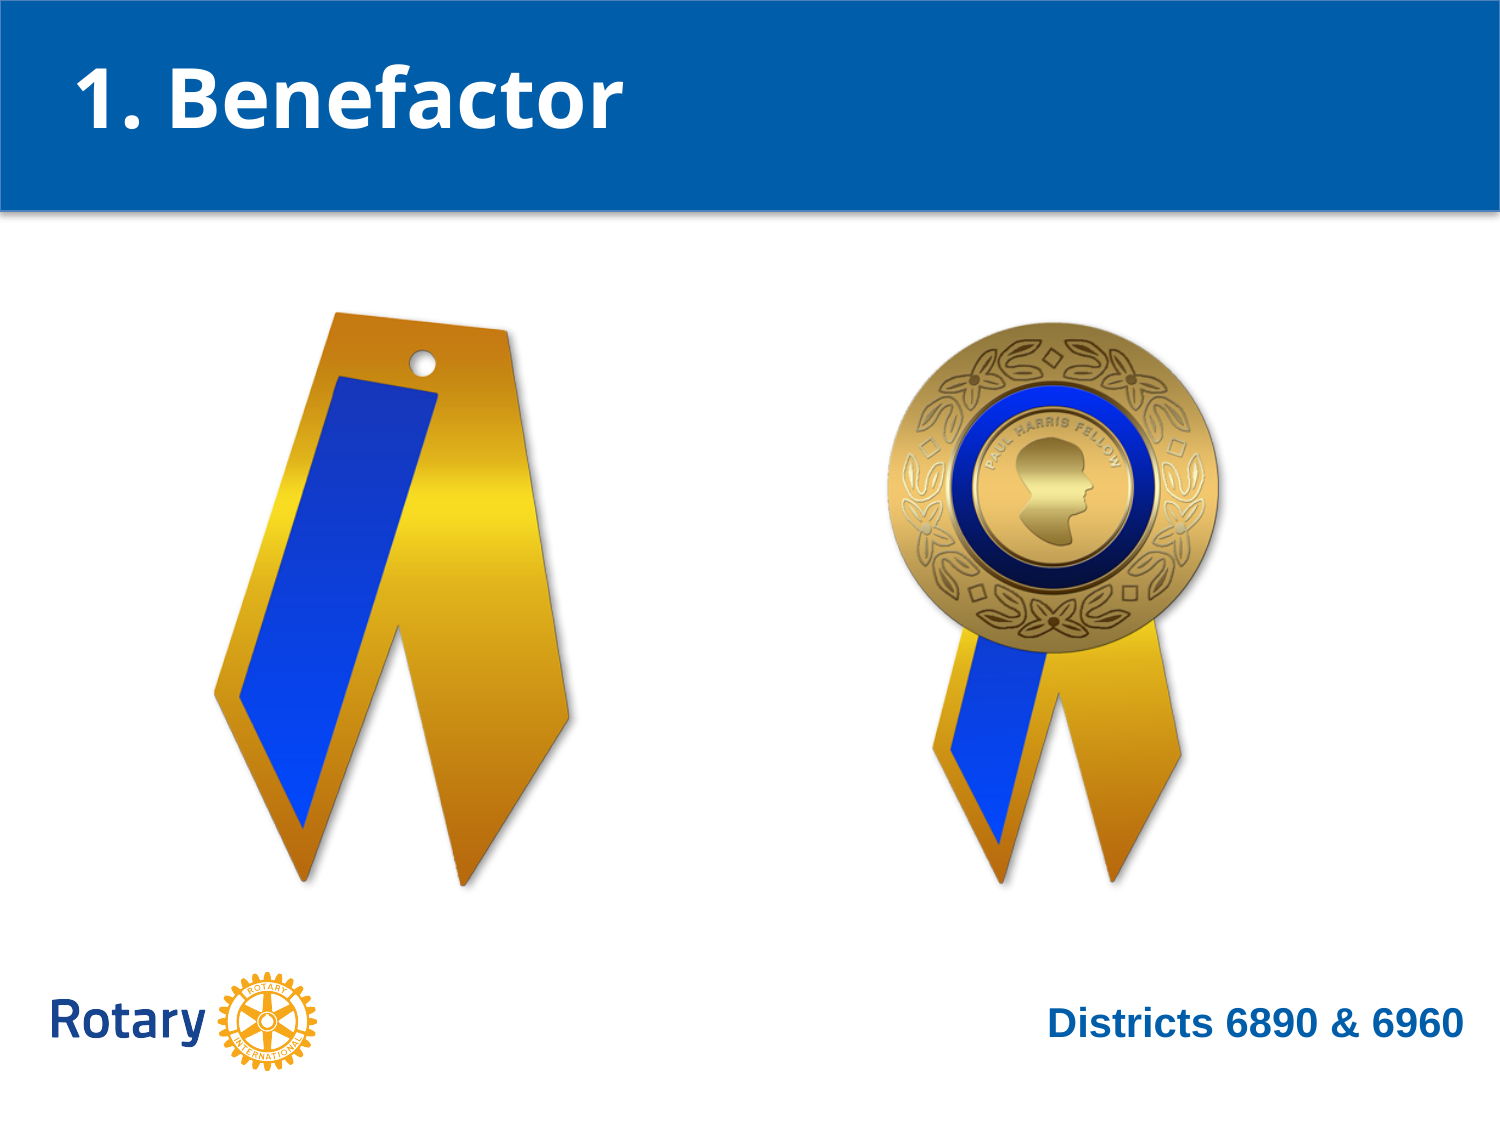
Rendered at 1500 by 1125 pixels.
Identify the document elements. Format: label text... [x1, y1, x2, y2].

text_box 1. Benefactor [57, 57, 1480, 187]
picture [52, 972, 317, 1071]
picture [869, 303, 1240, 905]
picture [206, 303, 577, 894]
